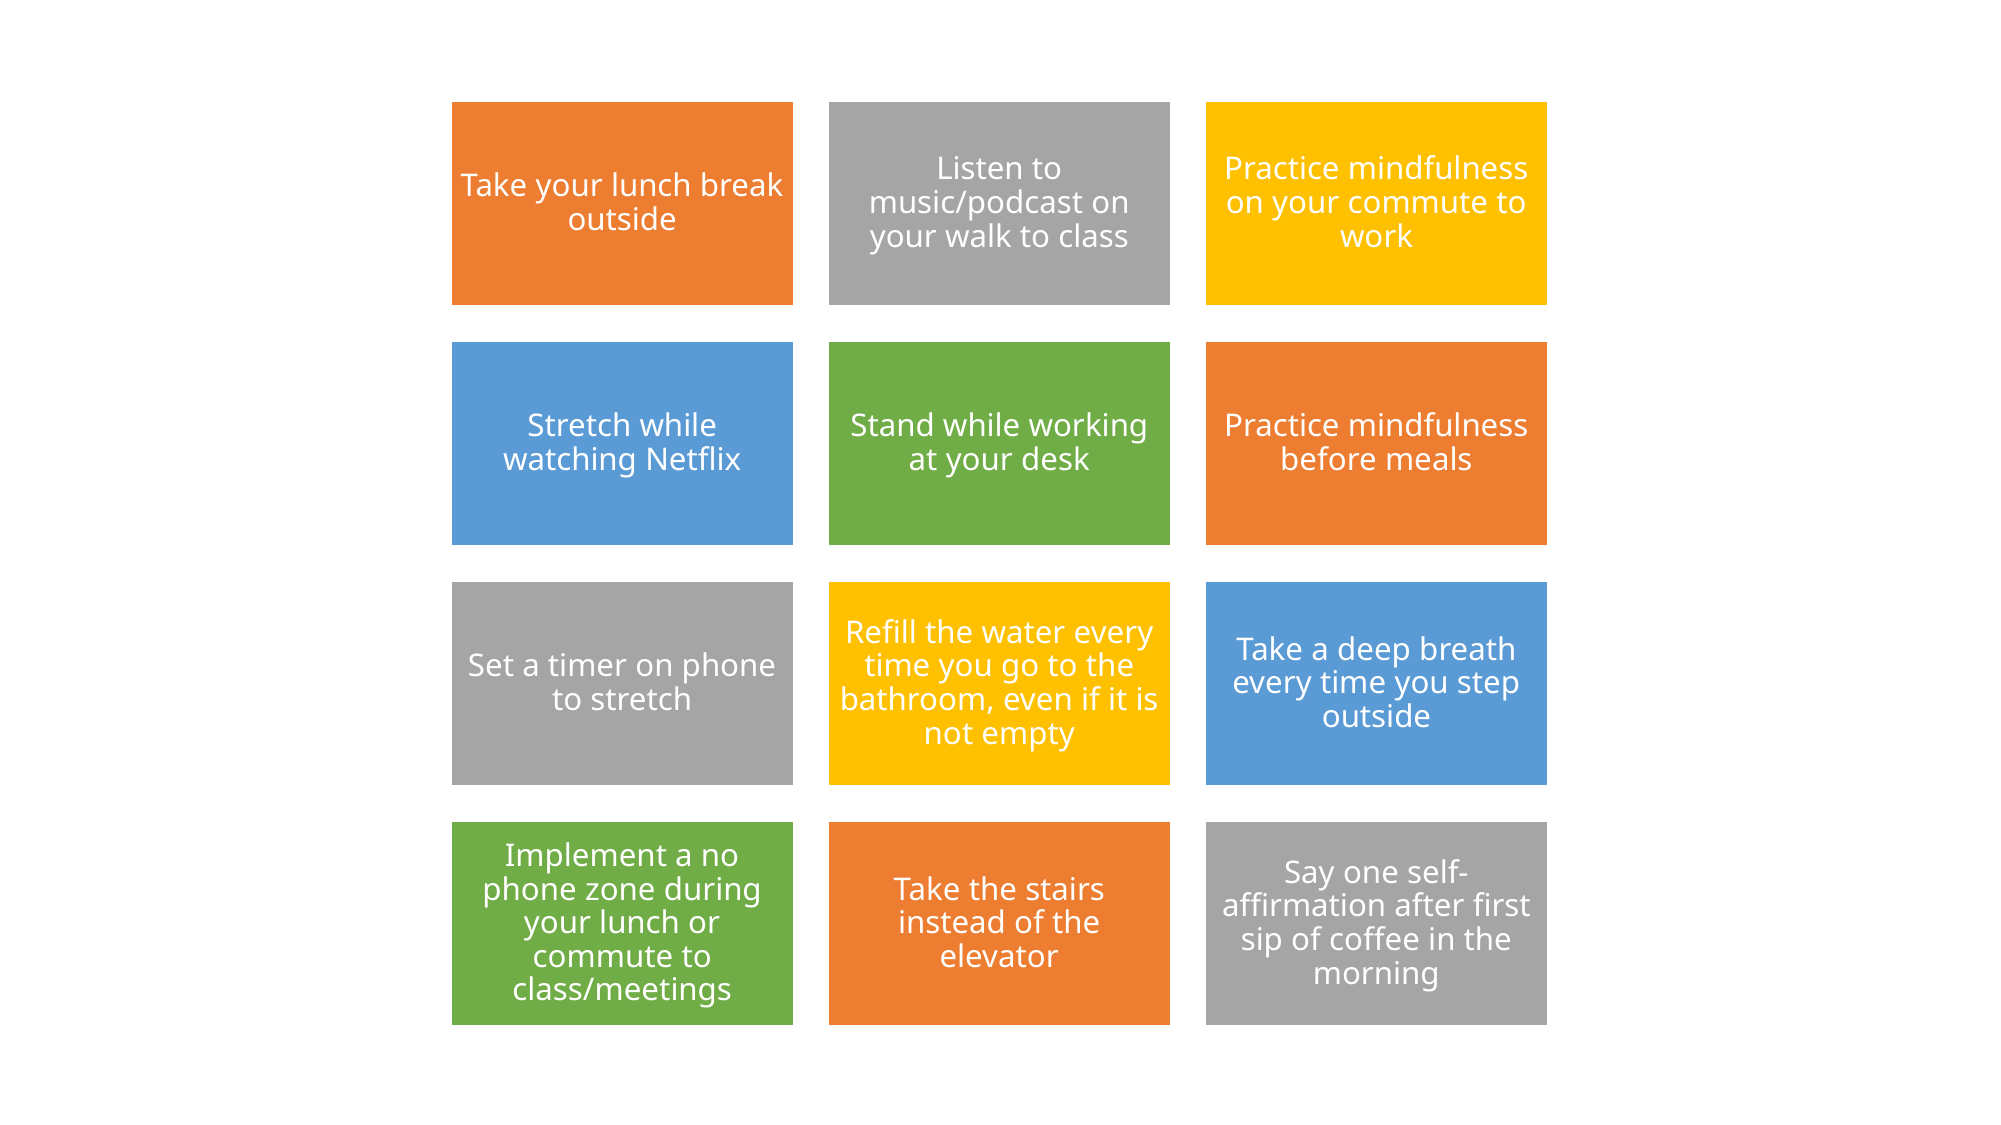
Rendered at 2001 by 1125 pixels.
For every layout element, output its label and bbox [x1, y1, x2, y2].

text_box [337, 100, 1662, 1028]
